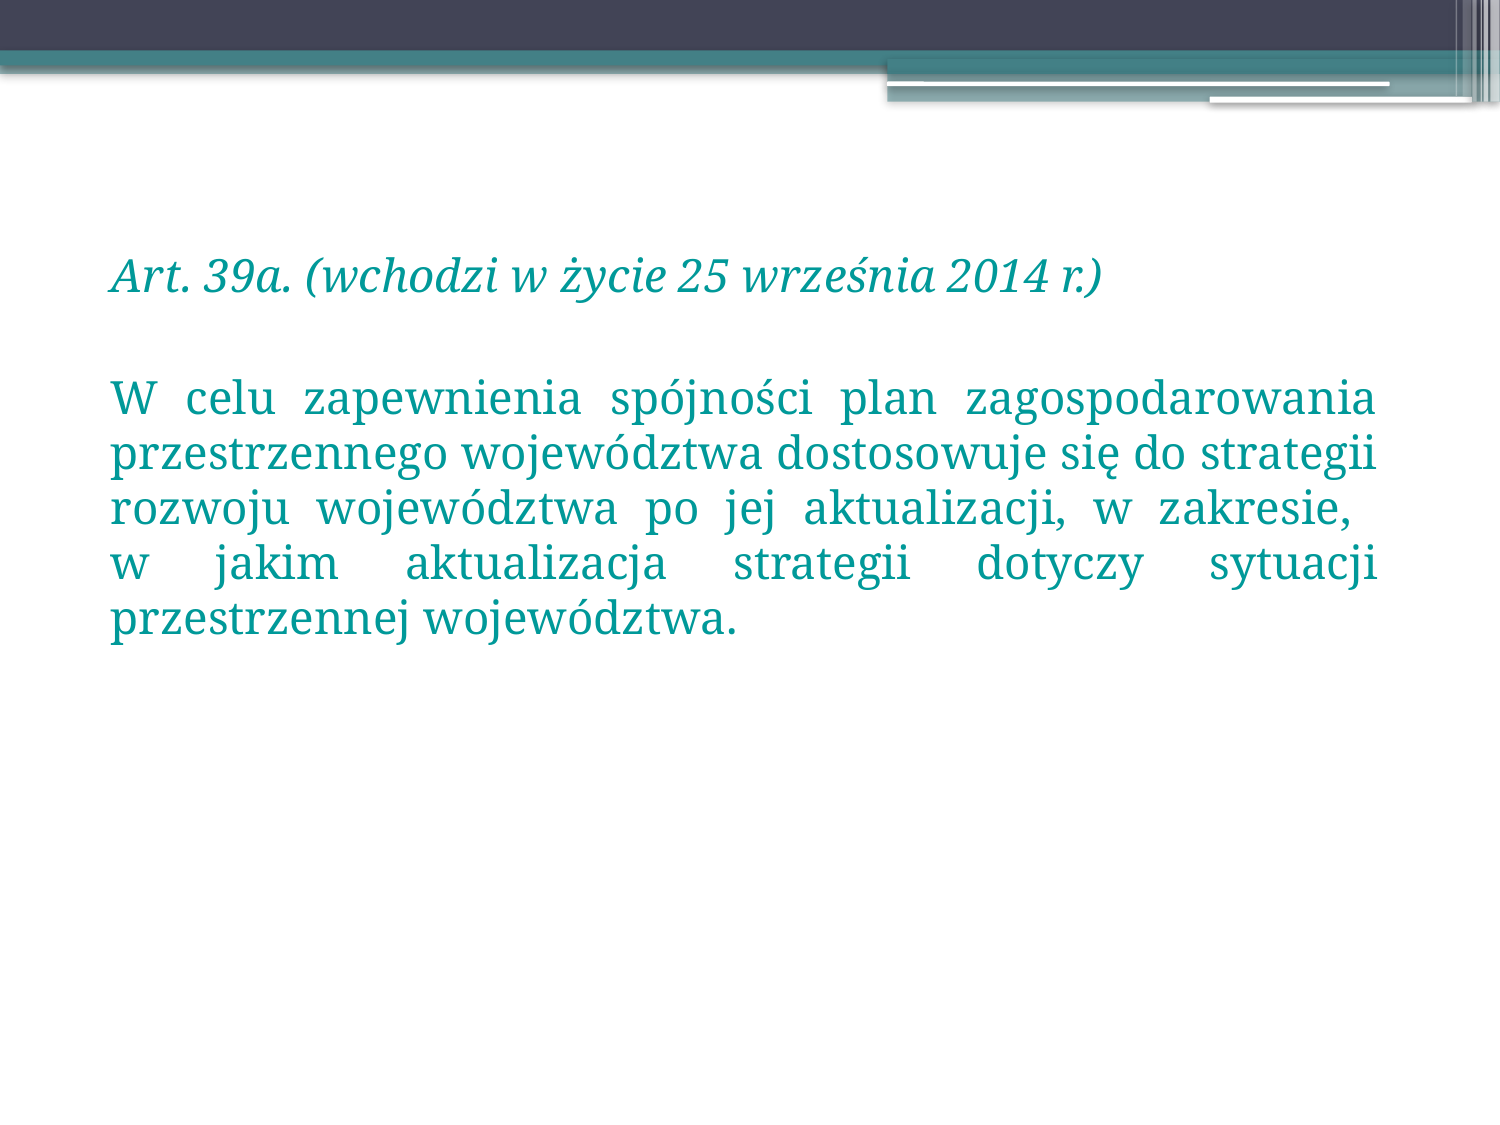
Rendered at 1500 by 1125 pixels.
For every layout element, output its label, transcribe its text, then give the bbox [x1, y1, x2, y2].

list Art. 39a. (wchodzi w życie 25 września 2014 r.) W celu zapewnienia spójności plan zagospodarowania przestrzennego województwa dostosowuje się do strategii rozwoju województwa po jej aktualizacji, w zakresie, w jakim aktualizacja strategii dotyczy sytuacji przestrzennej województwa. [88, 172, 1394, 976]
